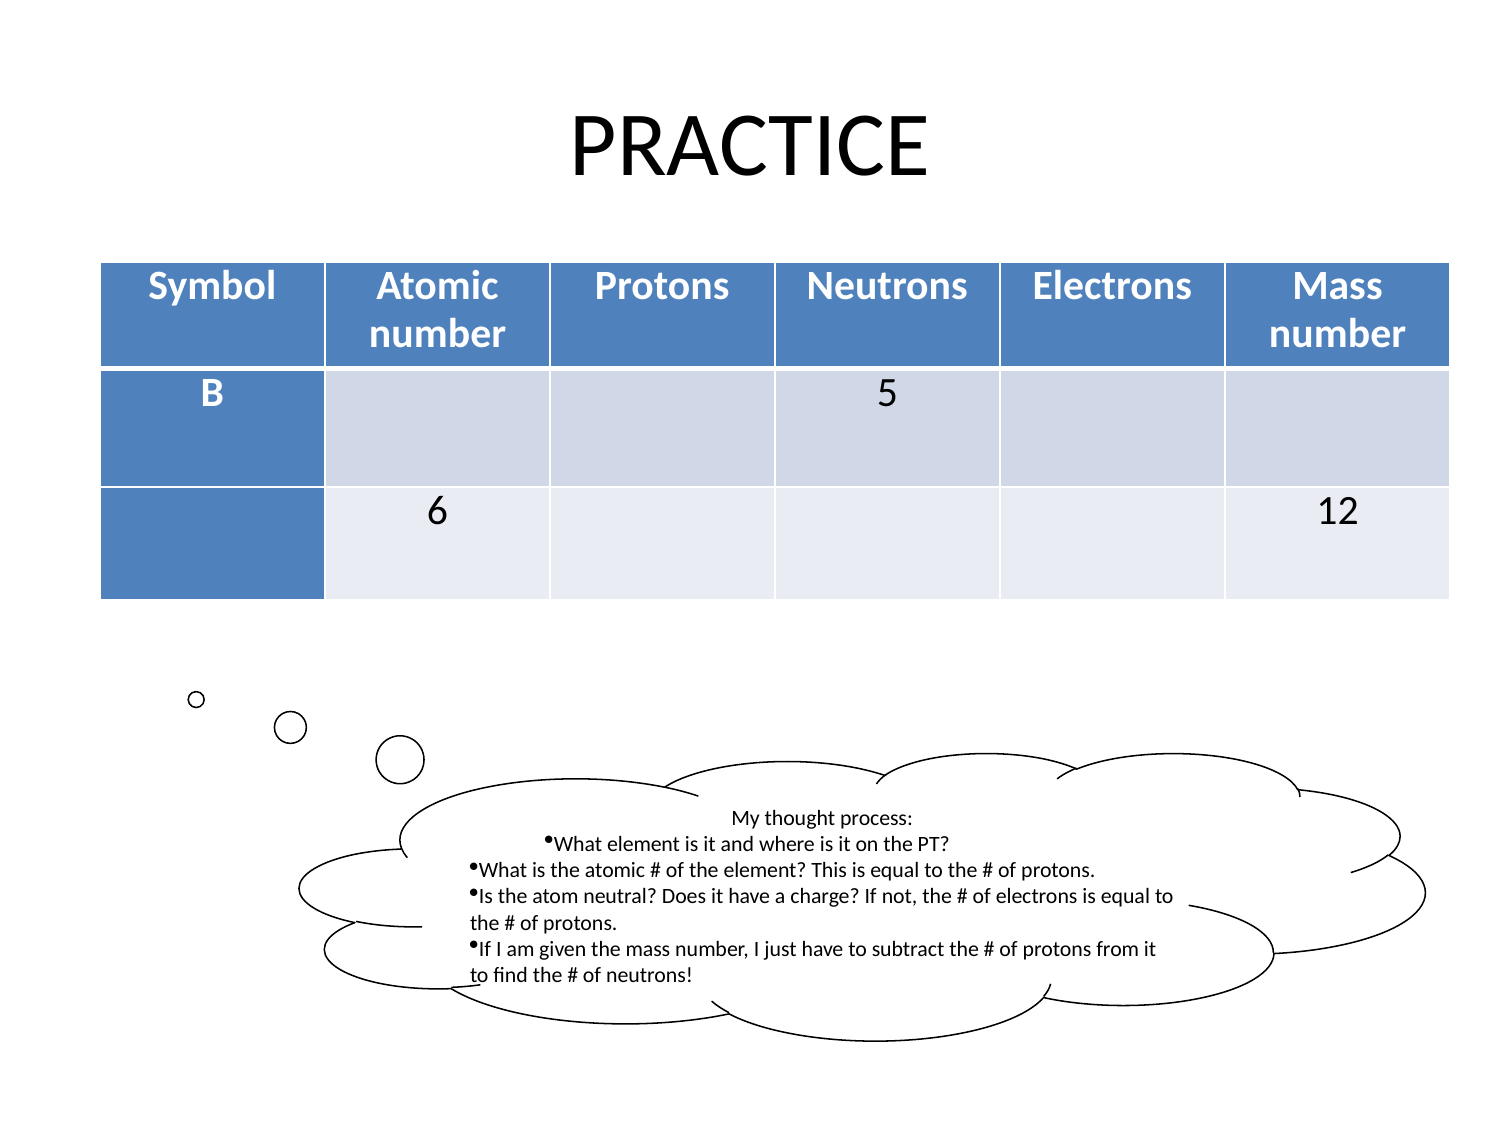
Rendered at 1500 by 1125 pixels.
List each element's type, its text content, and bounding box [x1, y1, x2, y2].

table_cell [776, 488, 999, 599]
table_cell B [101, 371, 324, 486]
table_cell [1001, 488, 1224, 599]
text_box My thought process: What element is it and where is it on the PT? What is the atomic # of the element? This is equal to the # of protons. Is the atom neutral? Does it have a charge? If not, the # of electrons is equal to the # of protons. If I am given the mass number, I just have to subtract the # of protons from it to find the # of neutrons! [298, 753, 1426, 1042]
table_cell [326, 371, 549, 486]
table_header Protons [551, 263, 774, 366]
table_cell 6 [326, 488, 549, 599]
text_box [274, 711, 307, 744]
table_header Mass number [1226, 263, 1449, 366]
table_cell [1001, 371, 1224, 486]
table_cell [101, 488, 324, 599]
table_cell [551, 488, 774, 599]
table_cell [1226, 371, 1449, 486]
table_cell 5 [776, 371, 999, 486]
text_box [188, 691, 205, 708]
title PRACTICE [75, 45, 1425, 233]
table_header Neutrons [776, 263, 999, 366]
table_cell [551, 371, 774, 486]
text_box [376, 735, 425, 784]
table_header Electrons [1001, 263, 1224, 366]
table_cell 12 [1226, 488, 1449, 599]
table_header Atomic number [326, 263, 549, 366]
table_header Symbol [101, 263, 324, 366]
